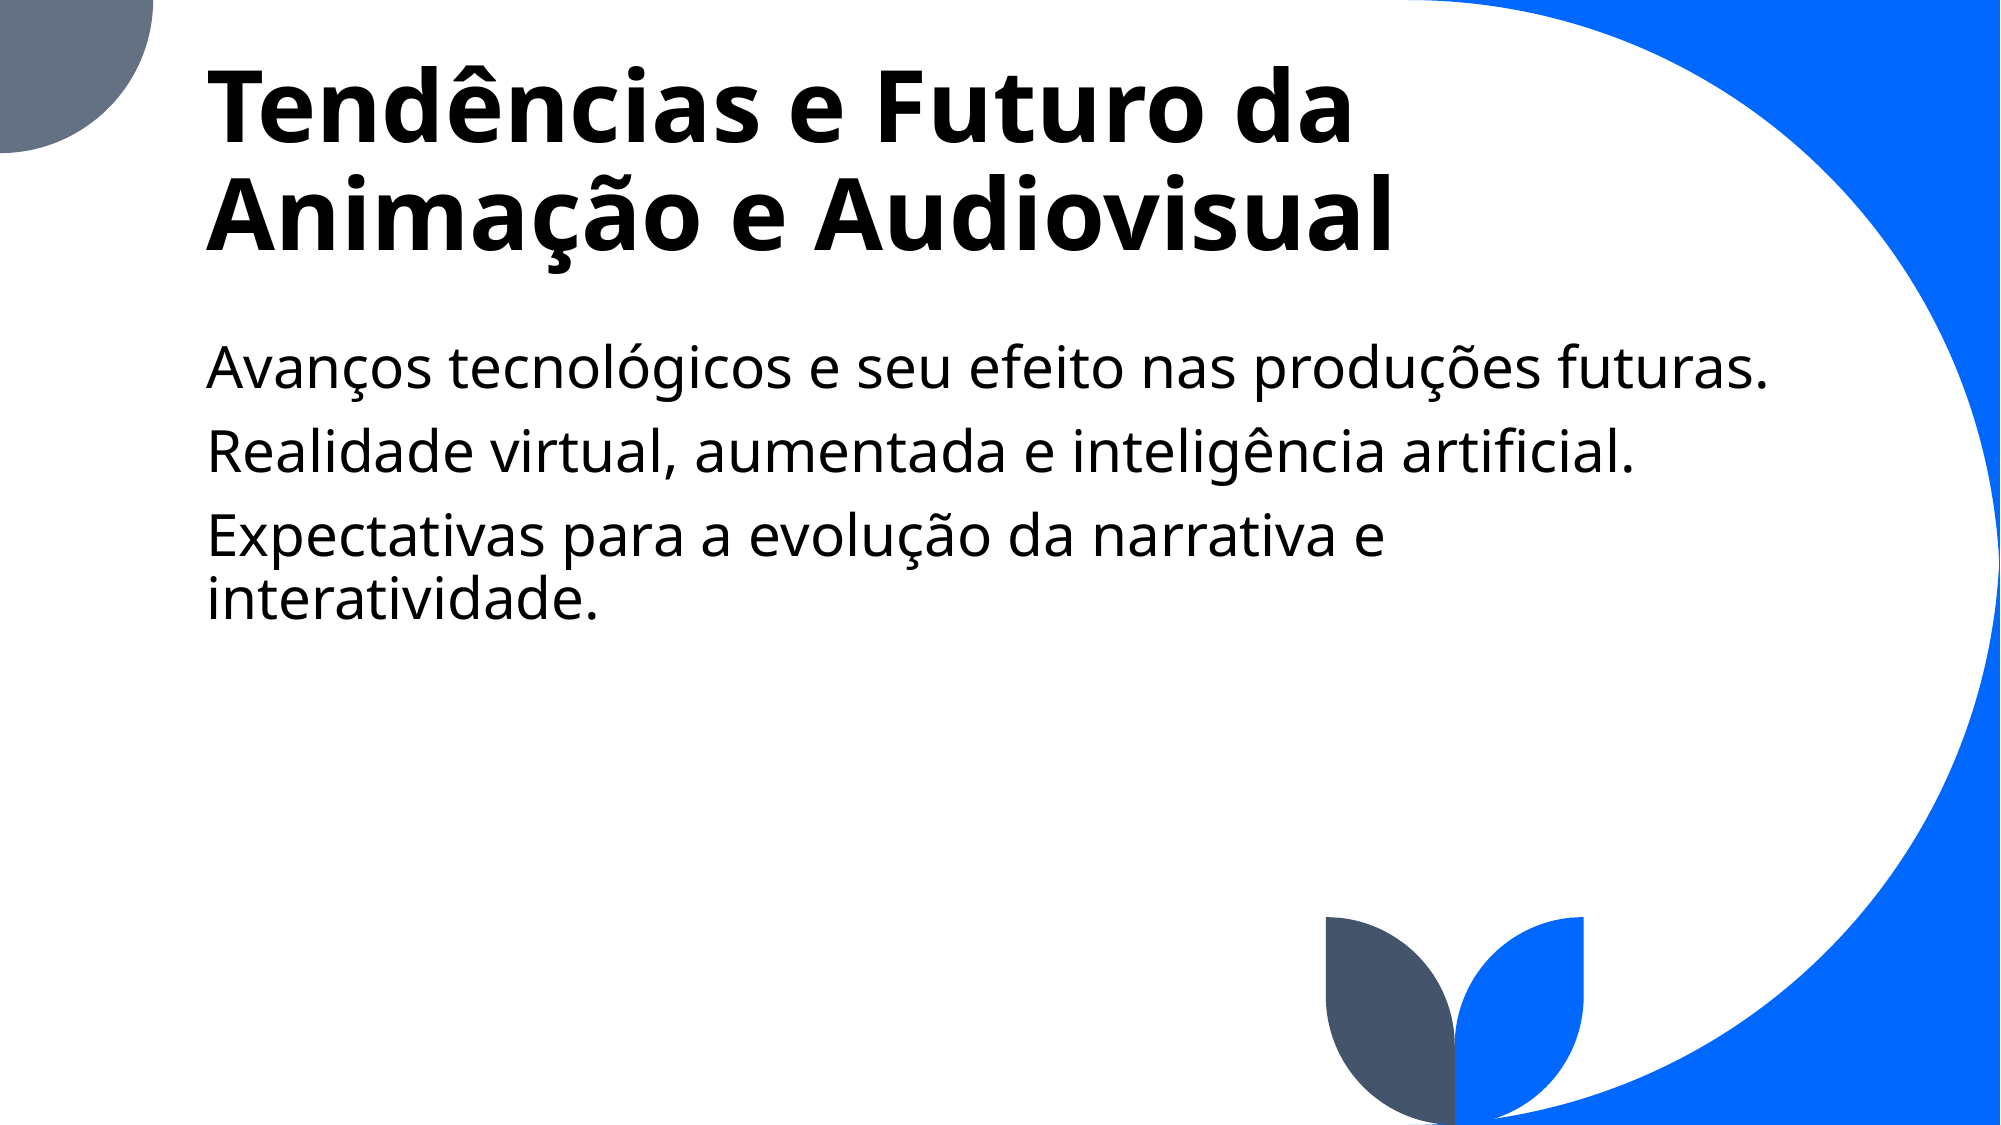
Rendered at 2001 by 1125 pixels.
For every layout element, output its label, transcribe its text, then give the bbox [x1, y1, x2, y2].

list Avanços tecnológicos e seu efeito nas produções futuras. Realidade virtual, aumentada e inteligência artificial. Expectativas para a evolução da narrativa e interatividade. [191, 330, 1796, 884]
title Tendências e Futuro da Animação e Audiovisual [191, 62, 1796, 280]
